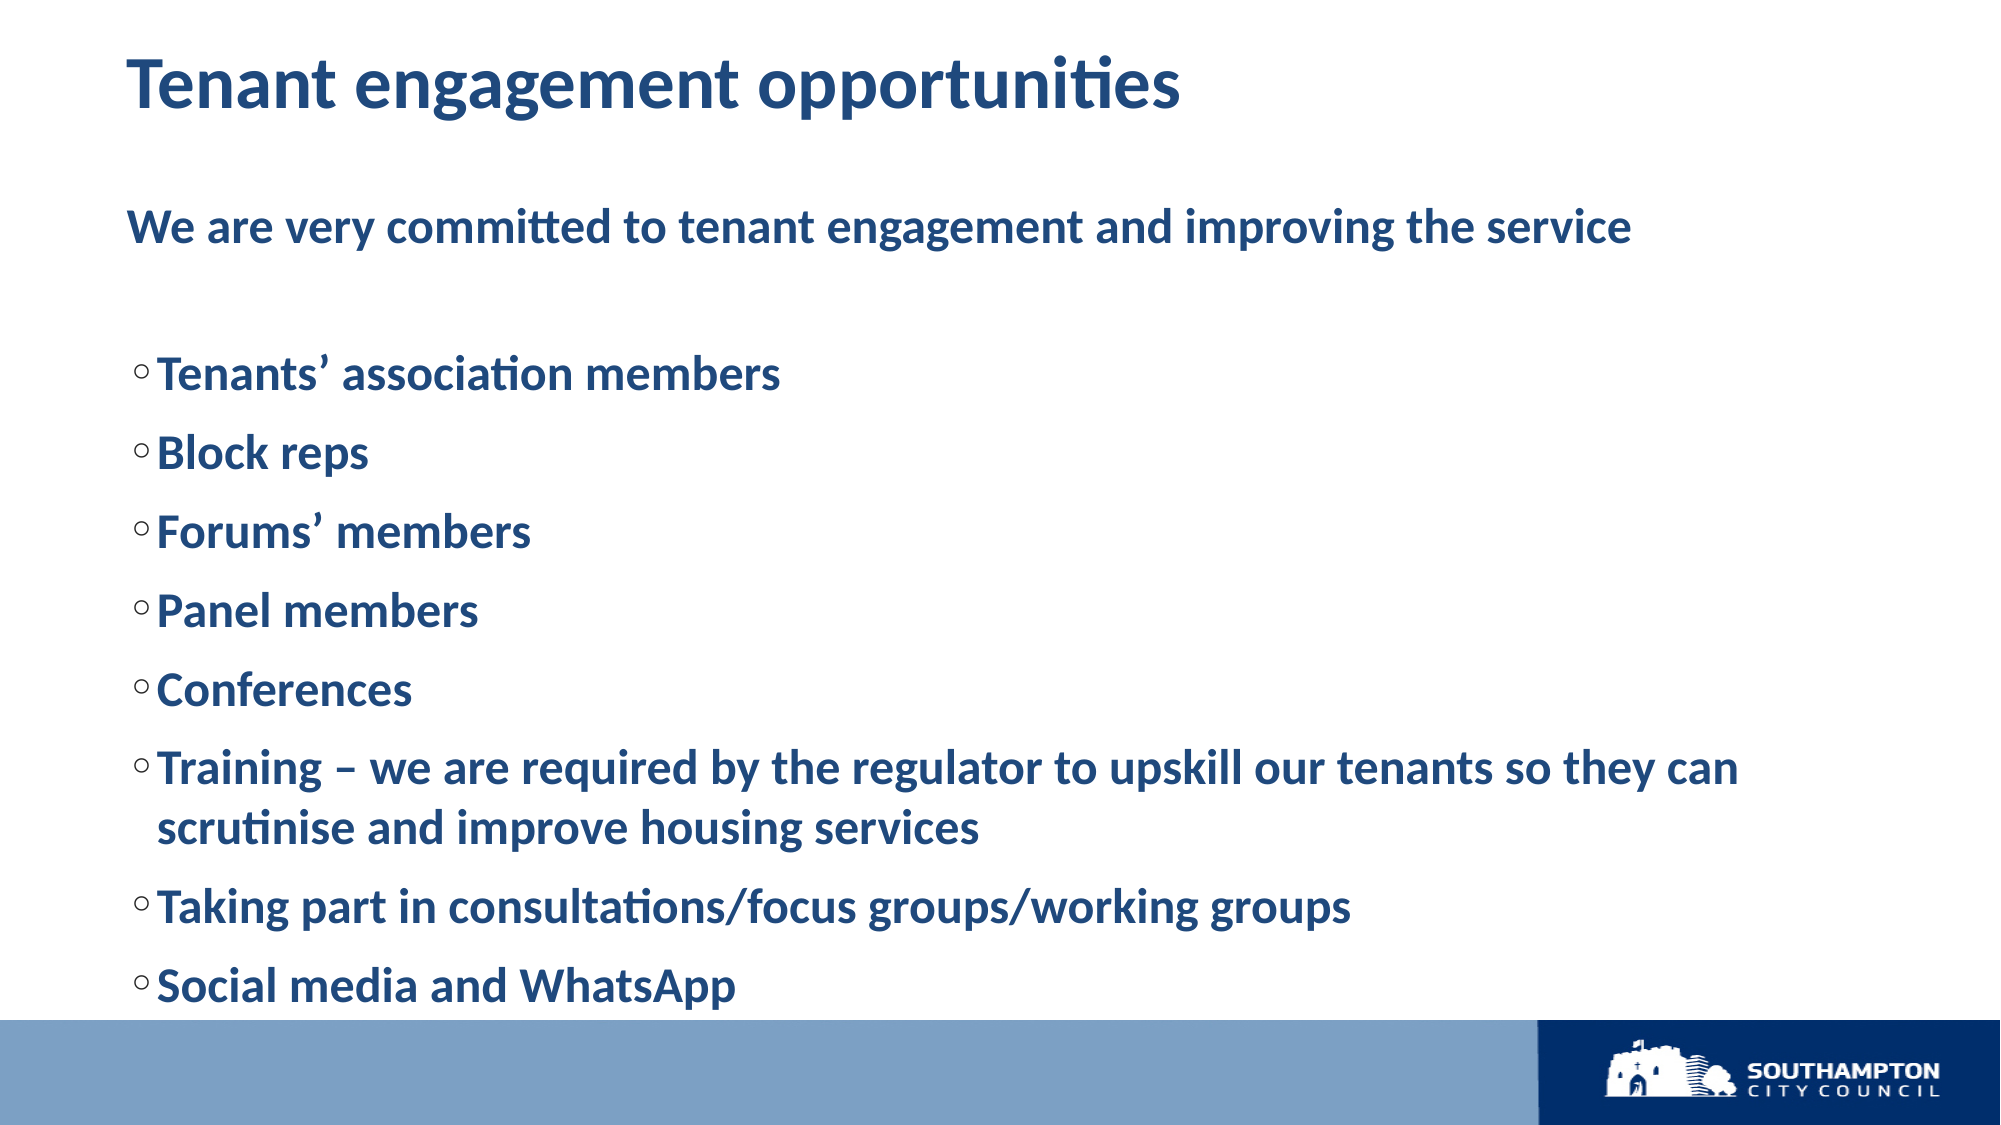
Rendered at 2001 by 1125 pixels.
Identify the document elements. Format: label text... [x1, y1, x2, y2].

text_box We are very committed to tenant engagement and improving the service [111, 185, 1739, 261]
list Tenants’ association members Block reps Forums’ members Panel members Conferences Training – we are required by the regulator to upskill our tenants so they can scrutinise and improve housing services Taking part in consultations/focus groups/working groups Social media and WhatsApp [111, 333, 1939, 1039]
picture [0, 1020, 2000, 1125]
title Tenant engagement opportunities [111, 42, 1675, 115]
